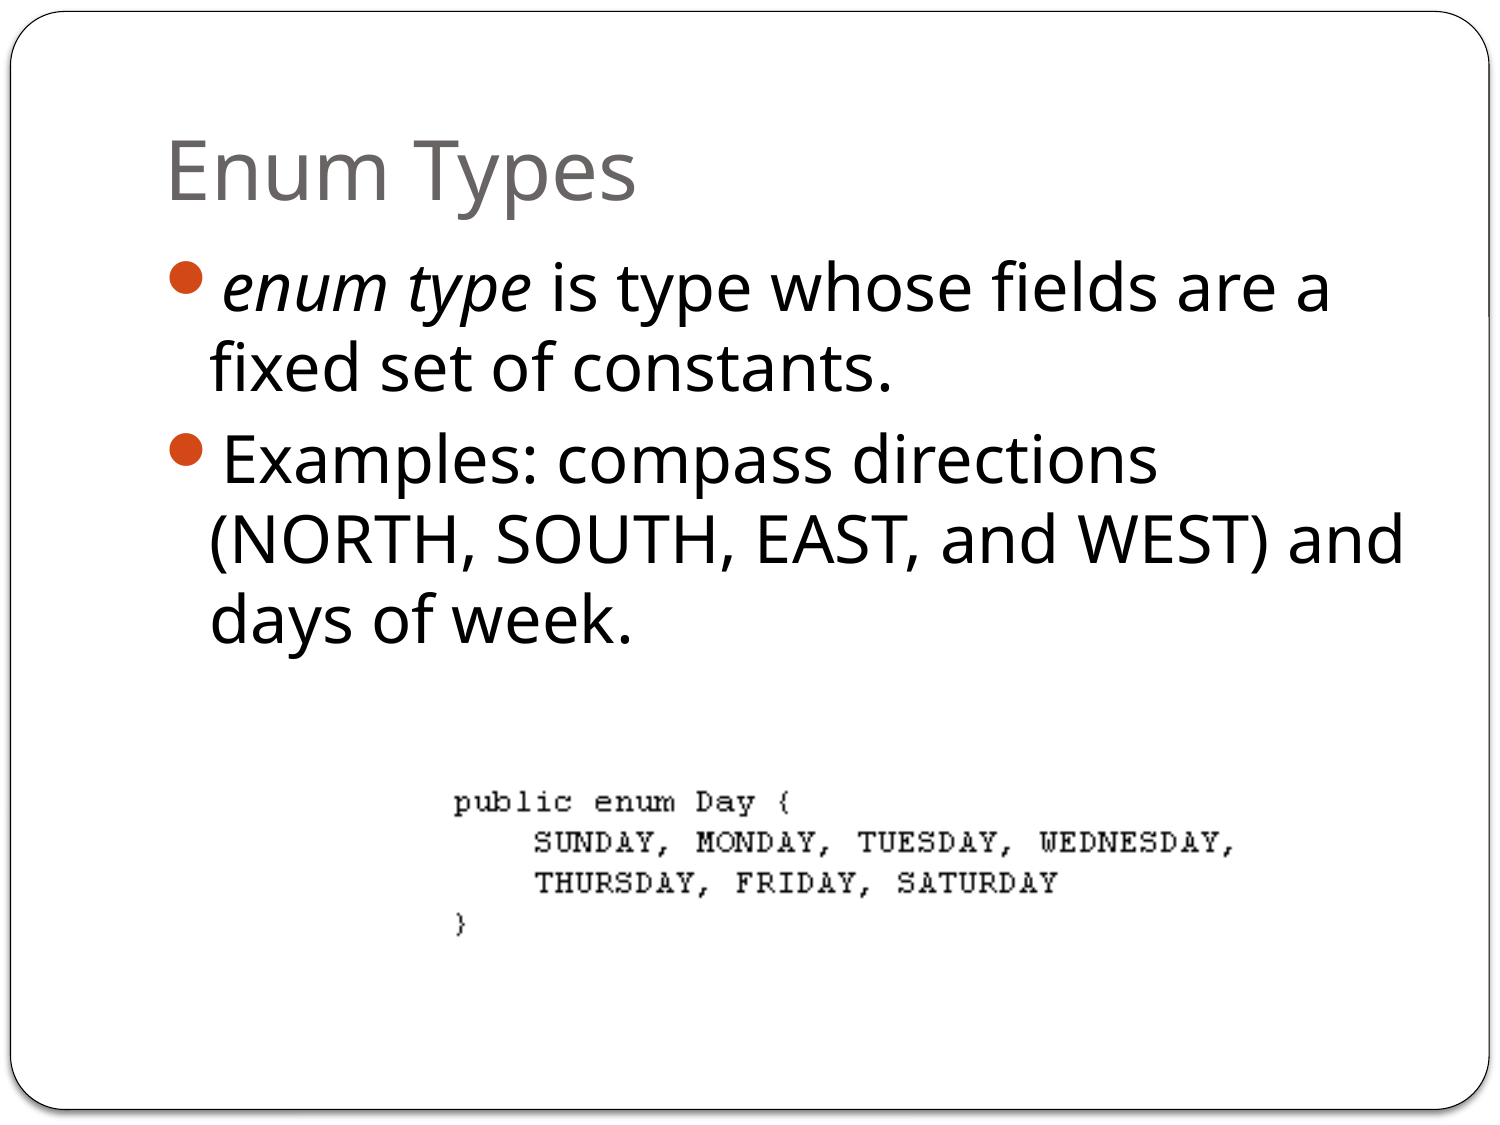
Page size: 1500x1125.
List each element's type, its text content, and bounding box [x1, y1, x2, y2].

list enum type is type whose fields are a fixed set of constants. Examples: compass directions (NORTH, SOUTH, EAST, and WEST) and days of week. [150, 237, 1425, 988]
title Enum Types [150, 45, 1425, 233]
picture [424, 774, 1251, 957]
